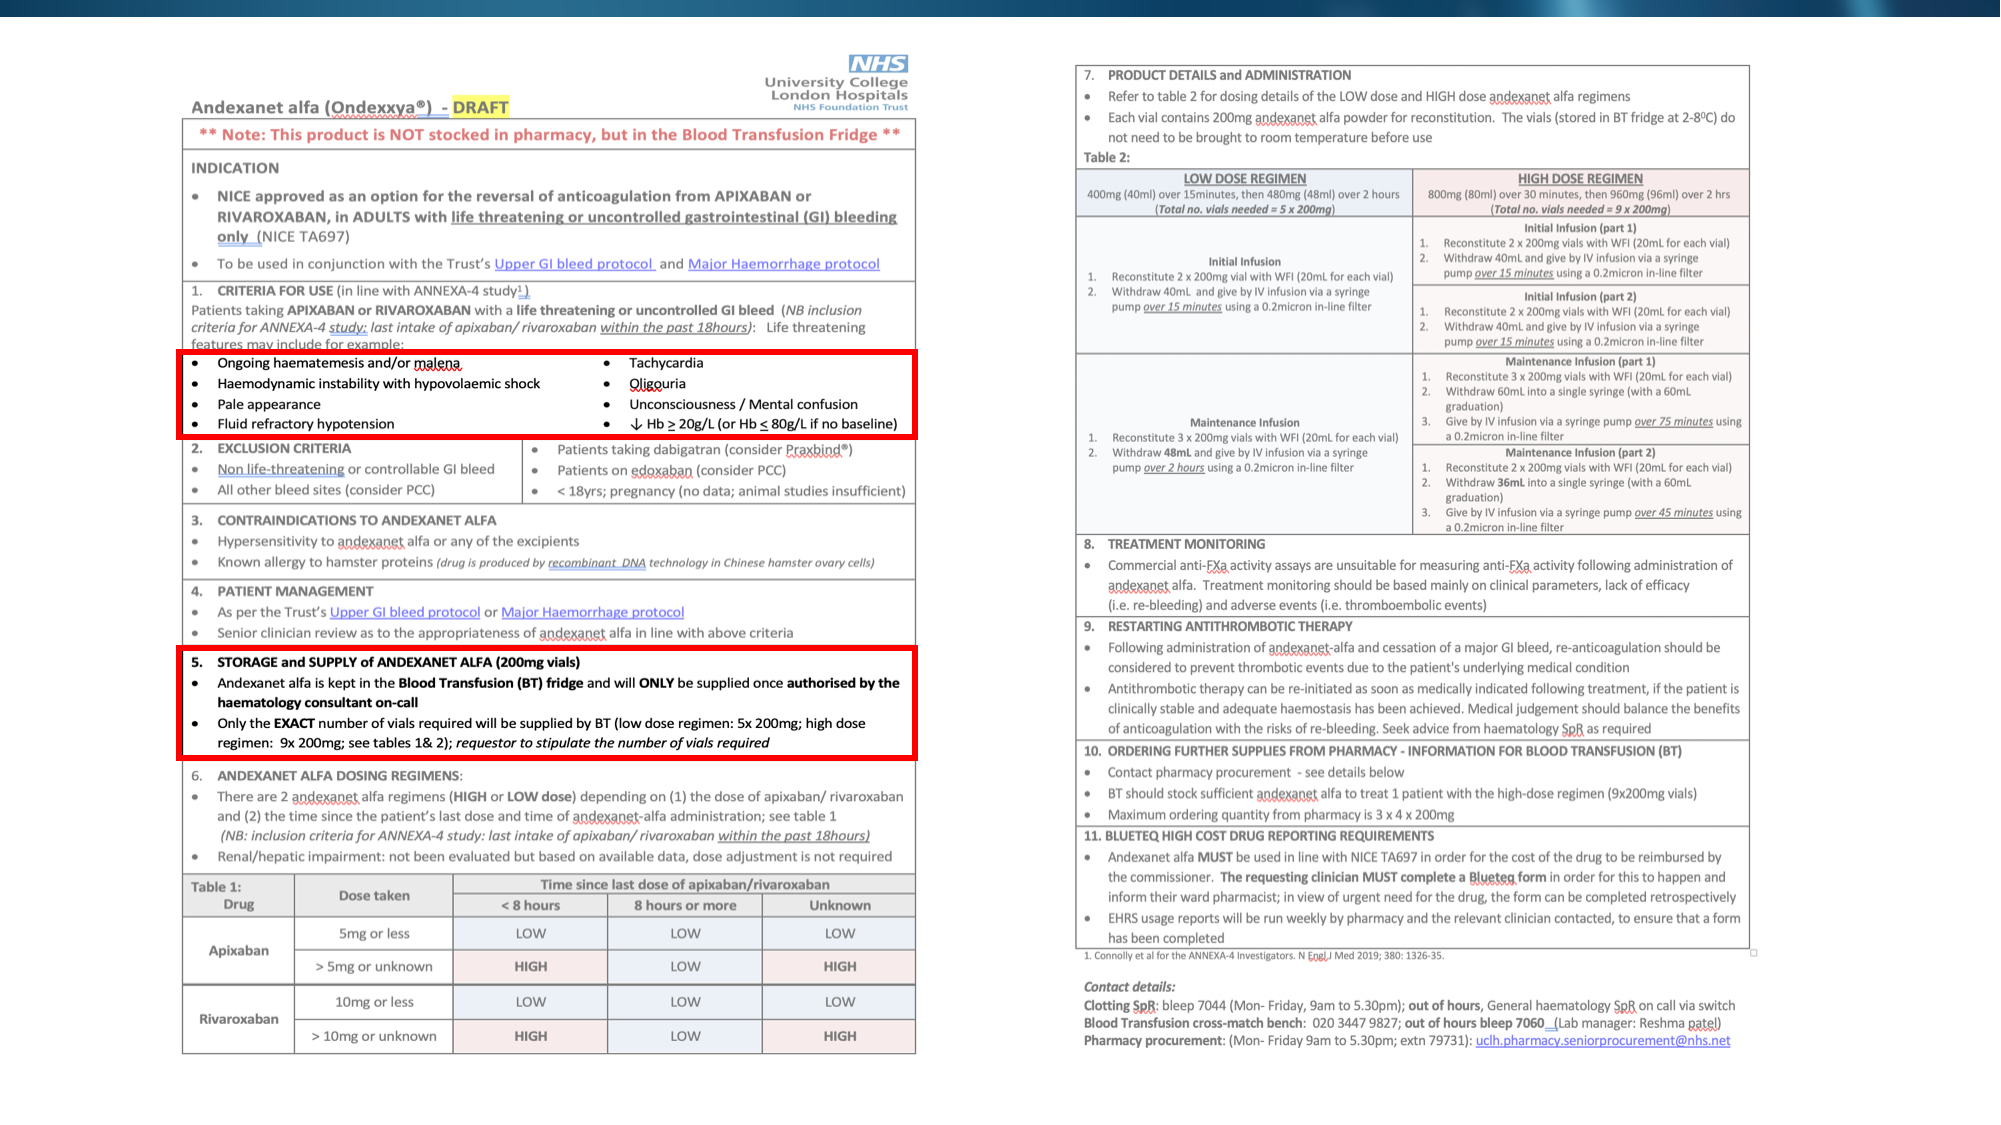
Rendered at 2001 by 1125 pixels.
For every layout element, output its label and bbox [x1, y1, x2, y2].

text_box [91, 41, 1833, 1084]
picture [0, 0, 2000, 17]
